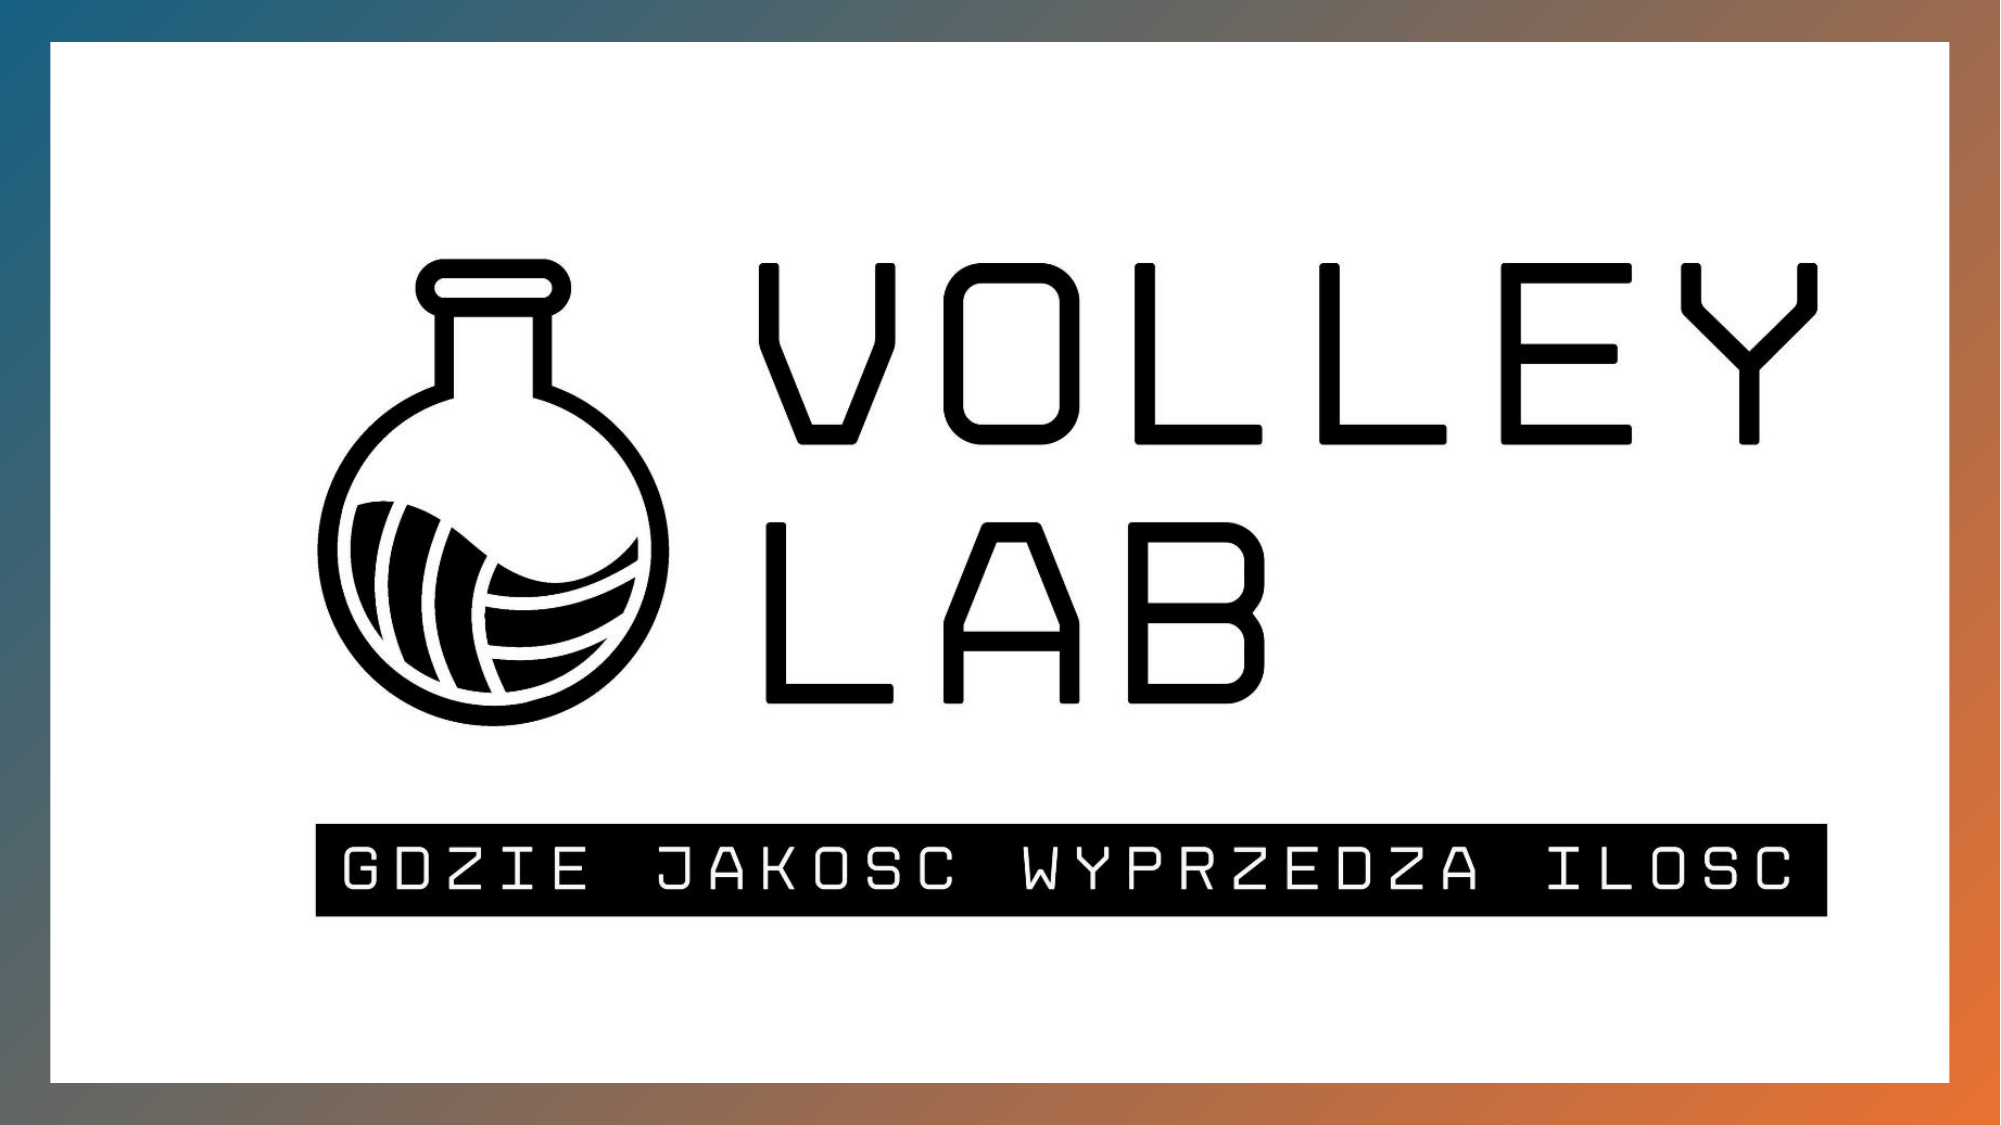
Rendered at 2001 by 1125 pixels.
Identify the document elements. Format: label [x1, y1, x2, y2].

picture [49, 42, 1951, 1083]
text_box [0, 0, 2000, 1125]
